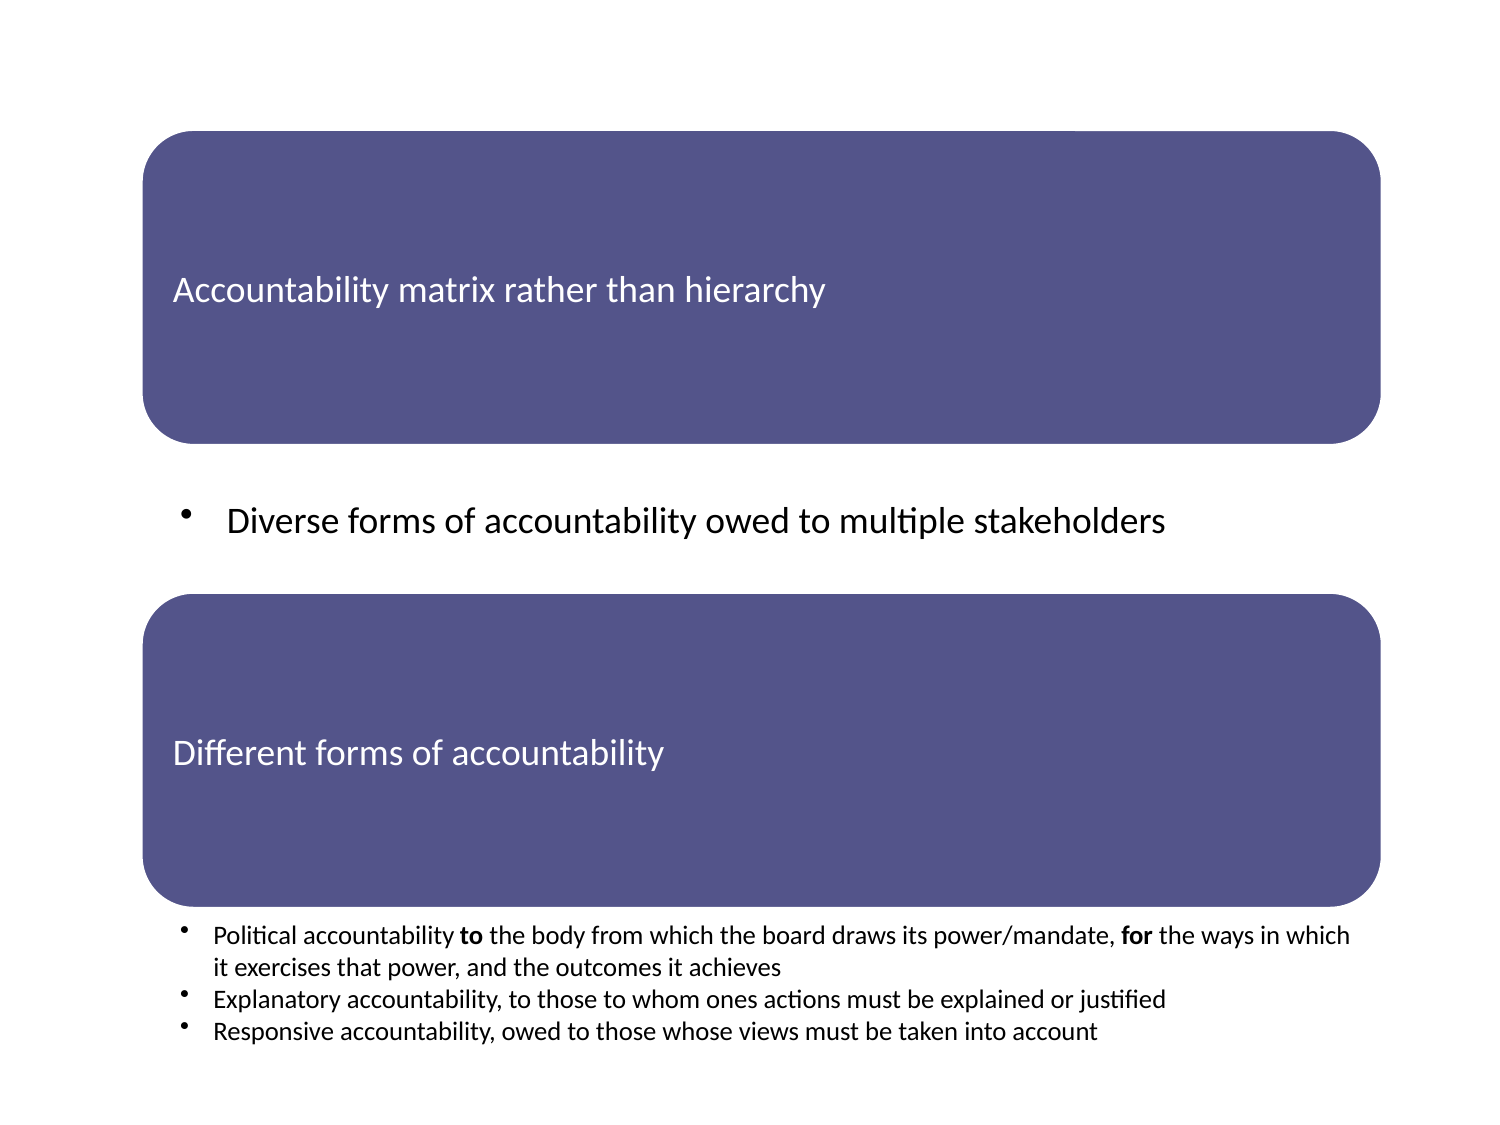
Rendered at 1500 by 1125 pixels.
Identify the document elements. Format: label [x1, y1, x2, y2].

text_box [140, 128, 1384, 1055]
